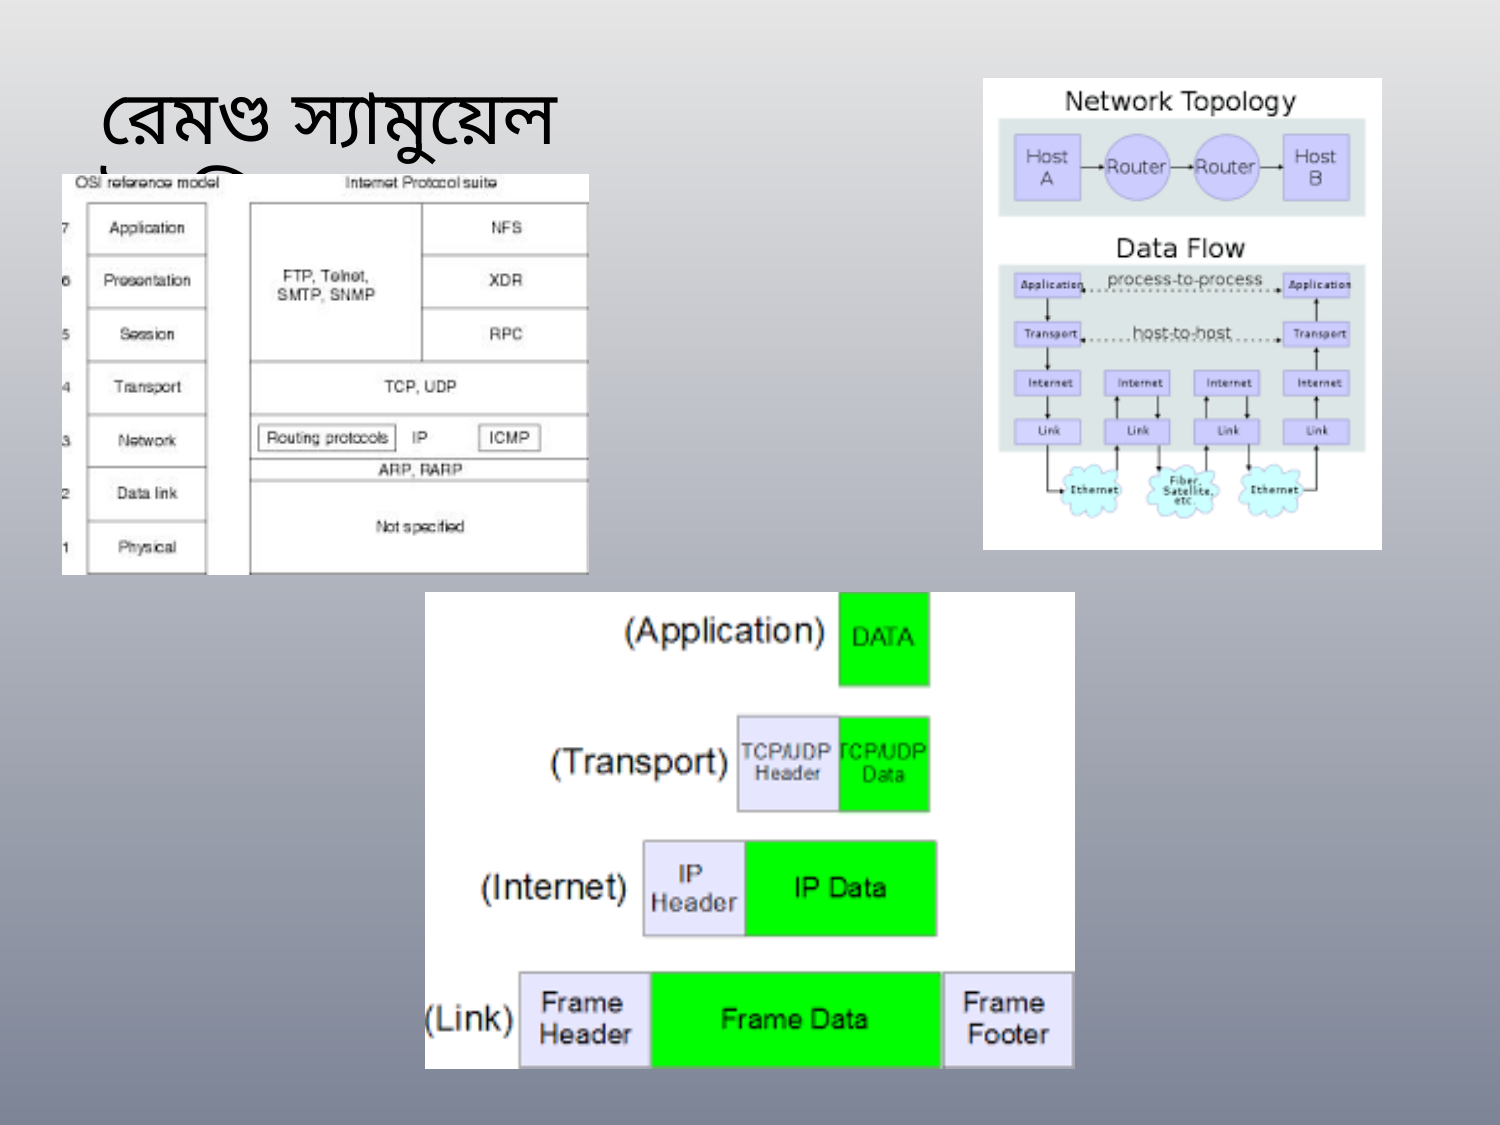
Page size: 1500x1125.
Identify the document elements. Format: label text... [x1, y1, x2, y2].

picture [62, 174, 590, 576]
text_box রেমণ্ড স্যামুয়েল টমলিনসন [85, 62, 763, 258]
picture [983, 78, 1382, 551]
picture [425, 592, 1076, 1070]
